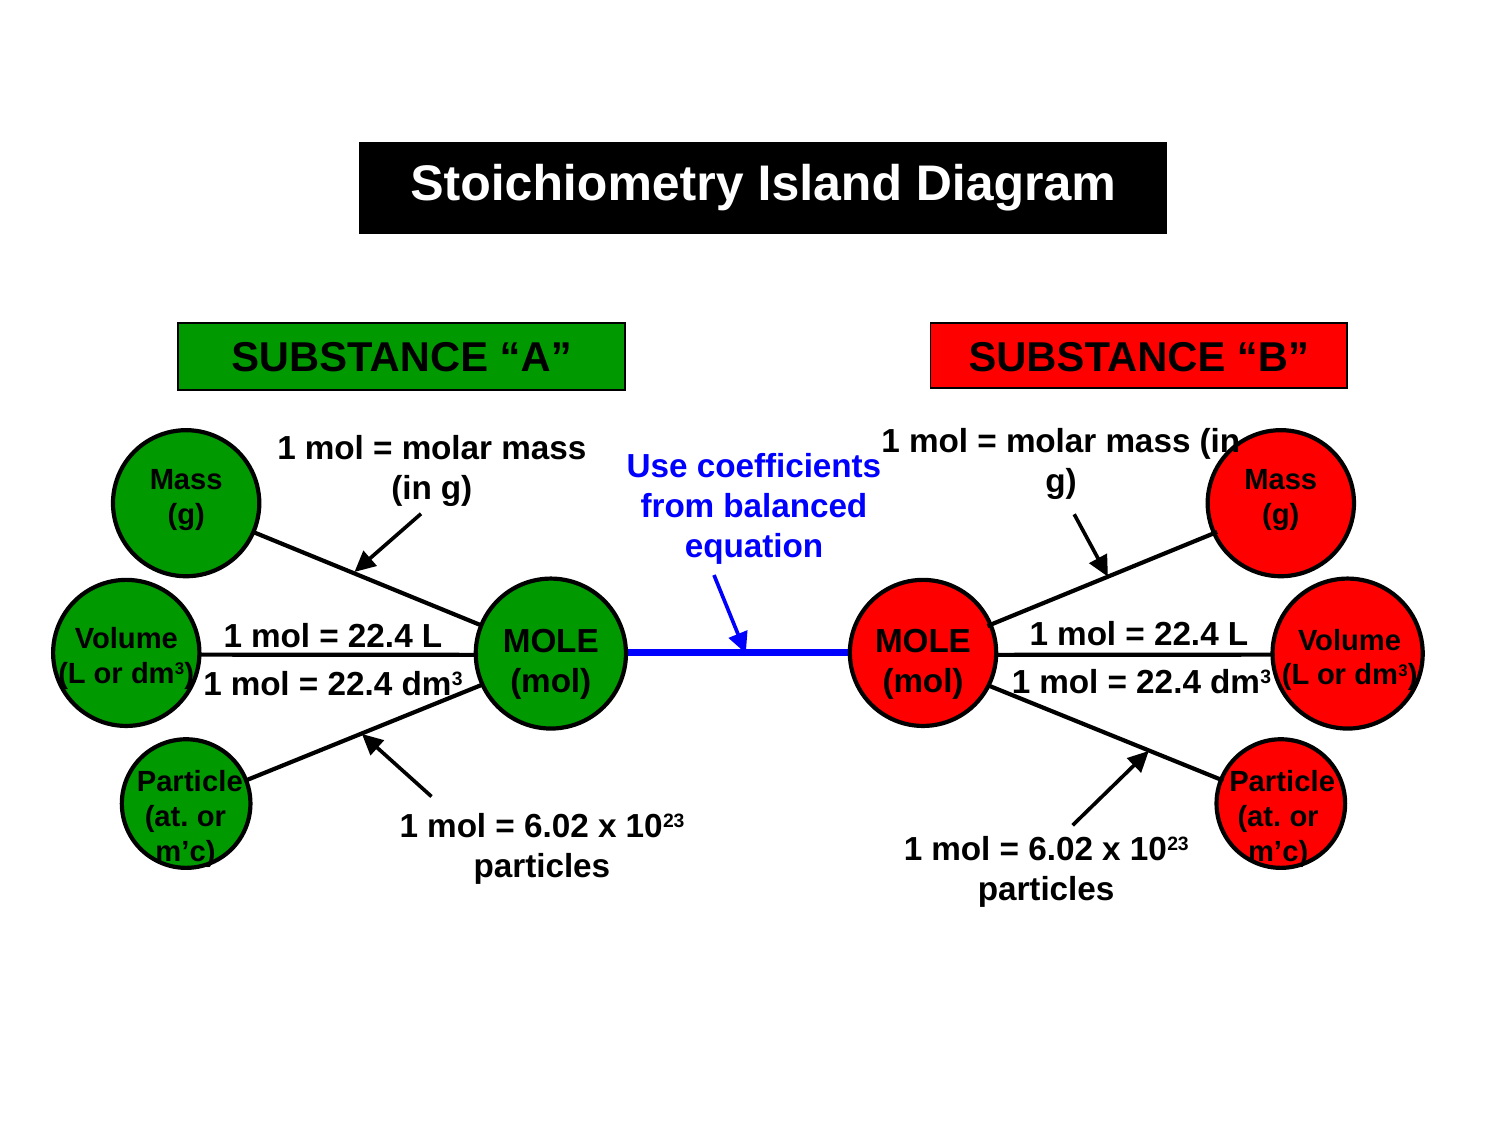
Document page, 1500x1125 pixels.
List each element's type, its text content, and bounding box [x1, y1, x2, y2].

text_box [838, 322, 1438, 869]
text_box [754, 436, 833, 654]
text_box Stoichiometry Island Diagram [360, 142, 1167, 233]
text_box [38, 322, 750, 869]
